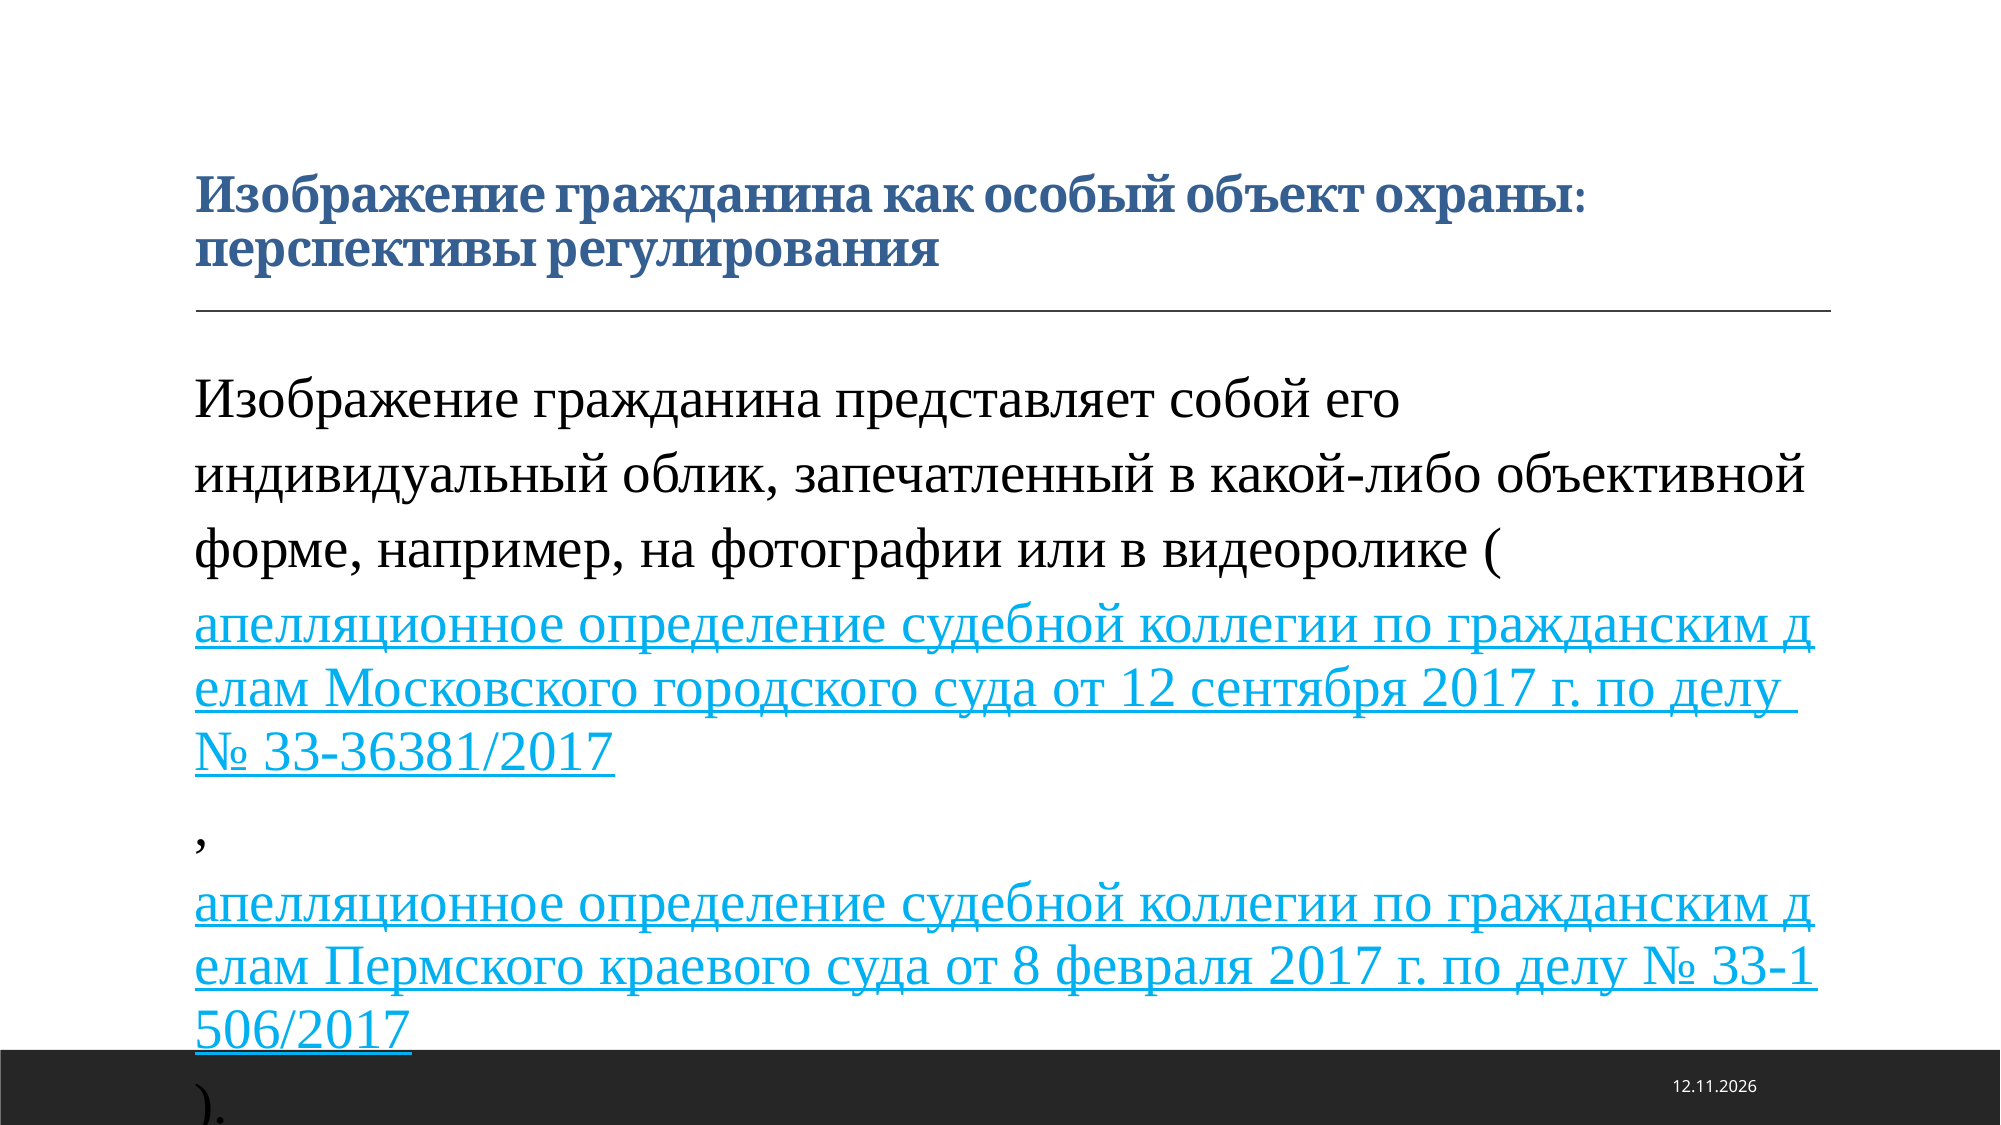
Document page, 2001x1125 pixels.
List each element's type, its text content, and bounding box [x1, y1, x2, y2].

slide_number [1348, 1057, 1773, 1118]
title Изображение гражданина как особый объект охраны: перспективы регулирования [180, 47, 1830, 285]
list Изображение гражданина представляет собой его индивидуальный облик, запечатленный в какой-либо объективной форме, например, на фотографии или в видеоролике (апелляционное определение судебной коллегии по гражданским делам Московского городского суда от 12 сентября 2017 г. по делу № 33-36381/2017, апелляционное определение судебной коллегии по гражданским делам Пермского краевого суда от 8 февраля 2017 г. по делу № 33-1506/2017). [180, 345, 1830, 963]
